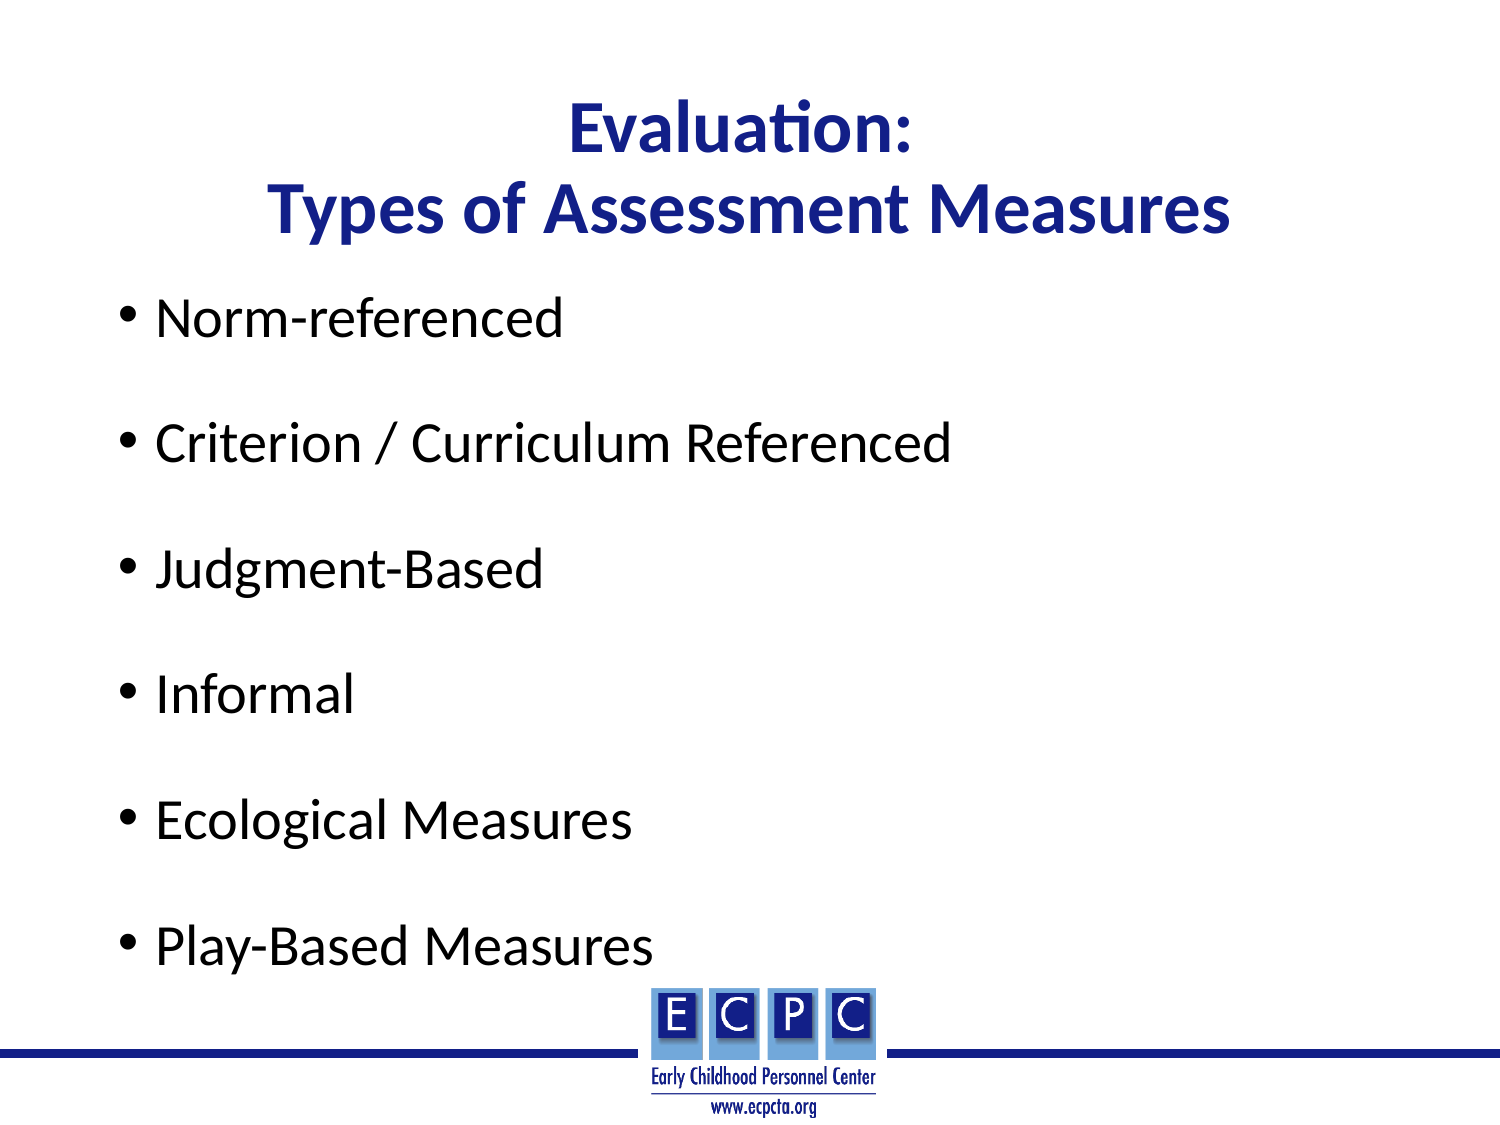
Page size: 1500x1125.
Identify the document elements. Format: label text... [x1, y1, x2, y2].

picture [651, 1014, 876, 1118]
list Norm-referenced Criterion / Curriculum Referenced Judgment-Based Informal Ecological Measures Play-Based Measures [103, 236, 1397, 1014]
title Evaluation: Types of Assessment Measures [103, 59, 1397, 236]
